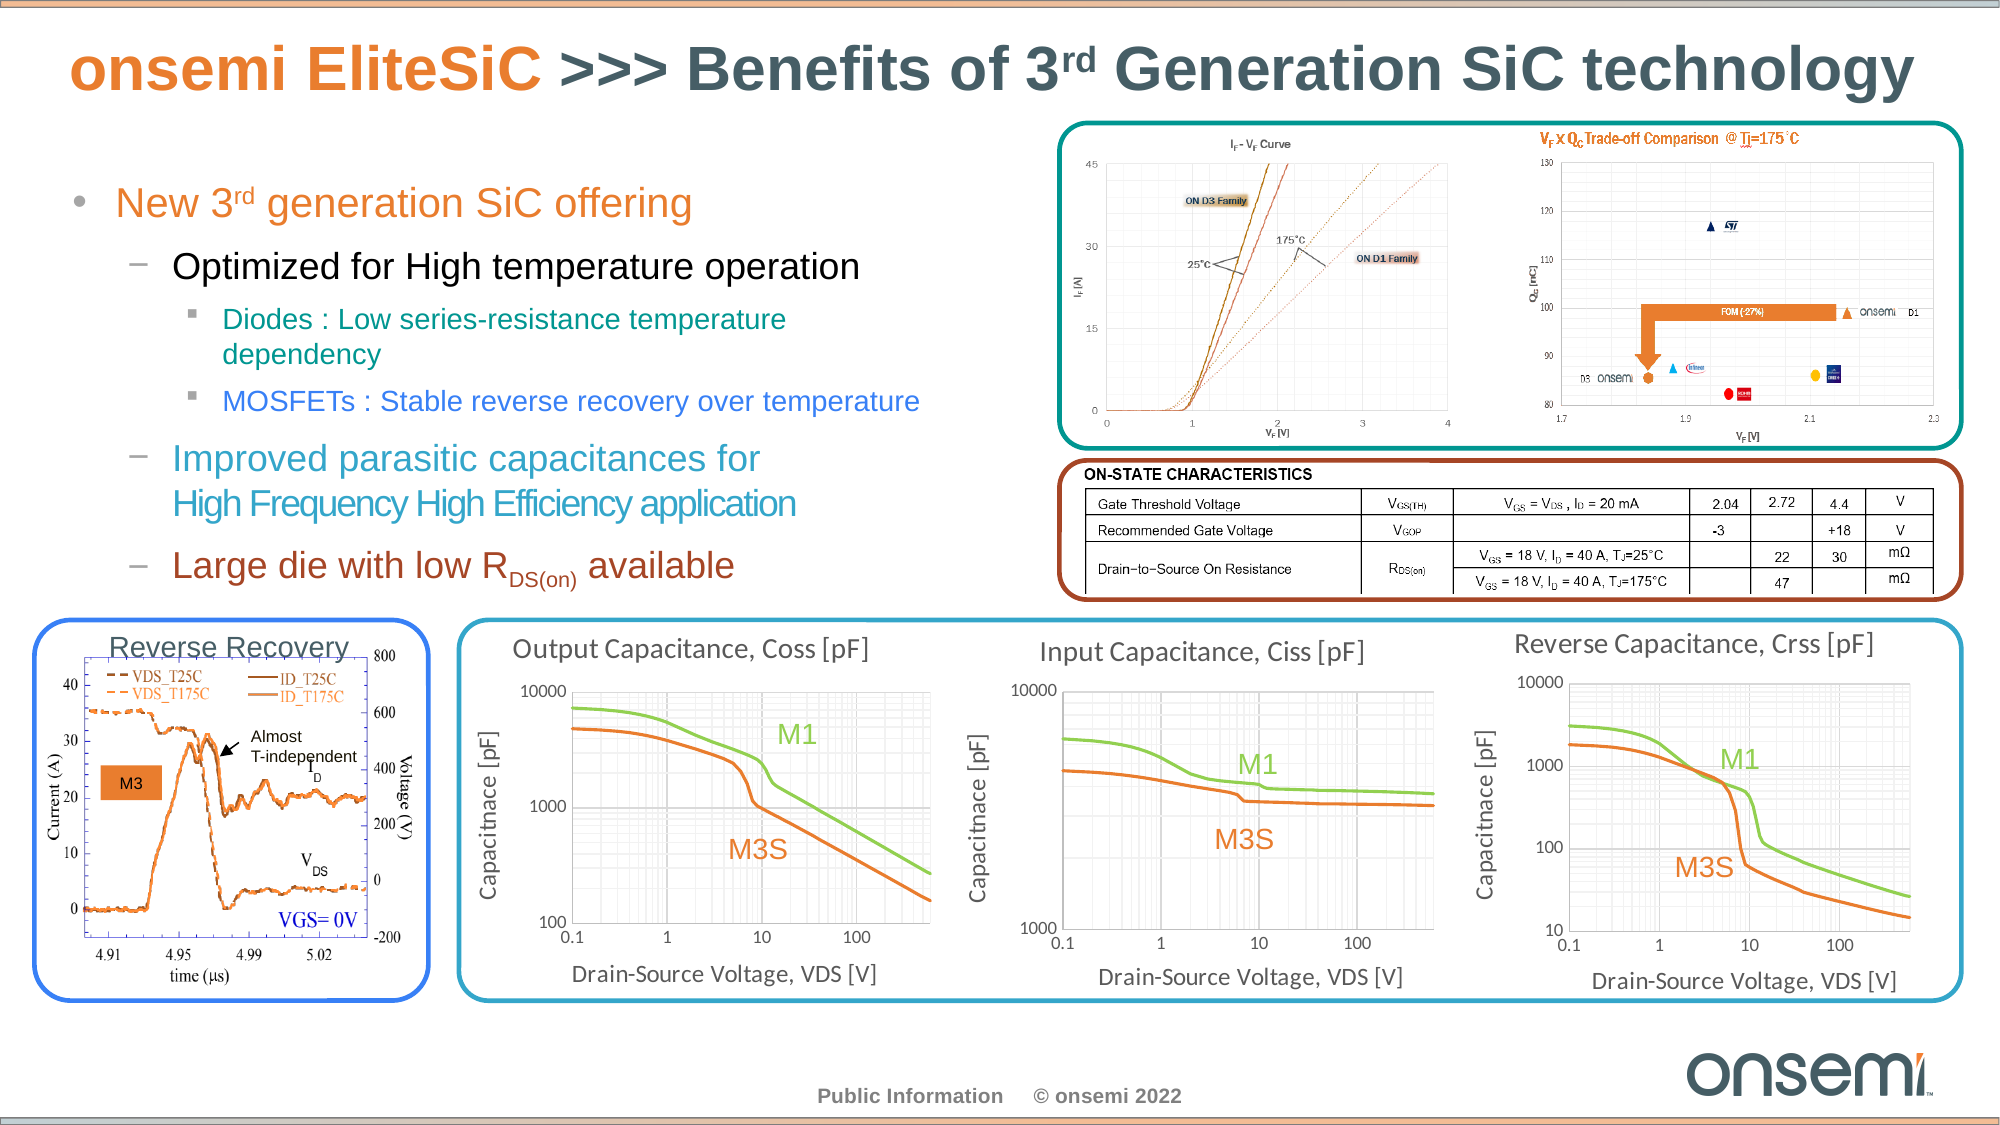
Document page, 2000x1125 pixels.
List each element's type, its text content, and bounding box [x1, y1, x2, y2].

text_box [1441, 606, 1948, 1042]
title onsemi EliteSiC >>> Benefits of 3rd Generation SiC technology [54, 24, 1983, 109]
list New 3rd generation SiC offering Optimized for High temperature operation Diodes : Low series-resistance temperature dependency MOSFETs : Stable reverse recovery over temperature Improved parasitic capacitances for High Frequency High Efficiency application Large die with low RDS(on) available [54, 168, 965, 1023]
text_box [442, 611, 941, 1022]
picture [1687, 1053, 1933, 1096]
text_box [1059, 122, 1962, 449]
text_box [34, 619, 429, 1001]
text_box [1952, 625, 1964, 996]
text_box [934, 614, 1436, 1041]
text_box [1059, 460, 1962, 600]
